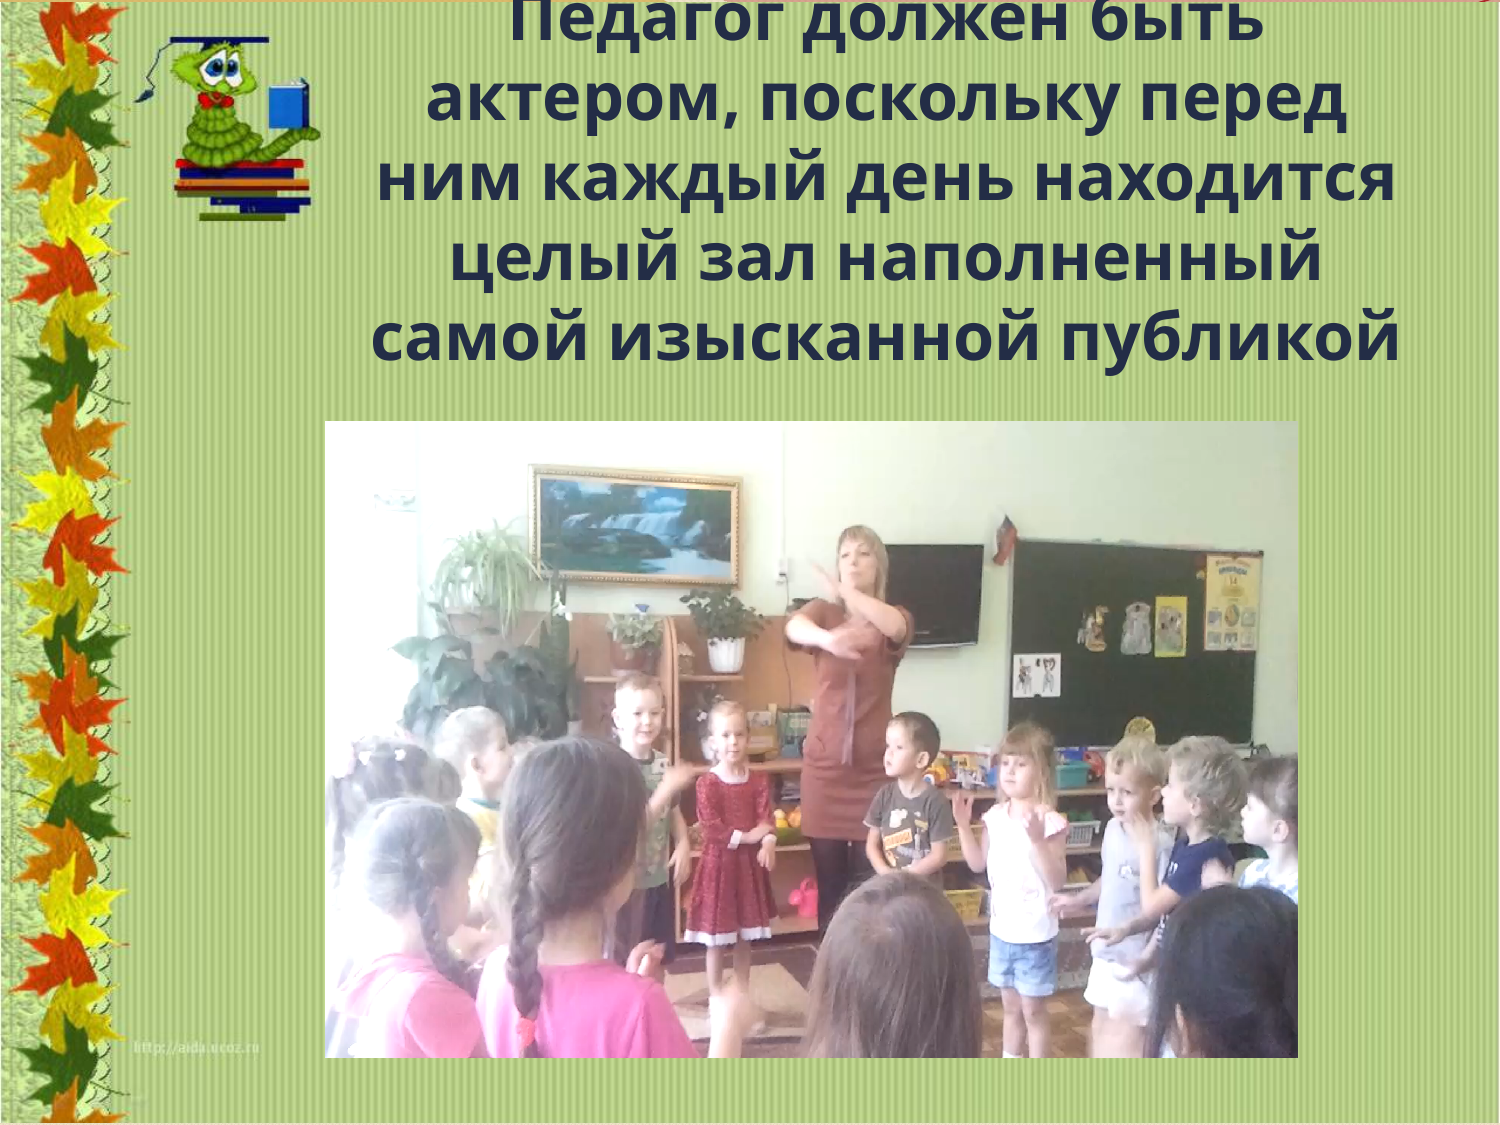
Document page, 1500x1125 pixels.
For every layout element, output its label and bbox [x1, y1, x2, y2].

list [324, 420, 1299, 1059]
picture [0, 2, 1500, 1123]
